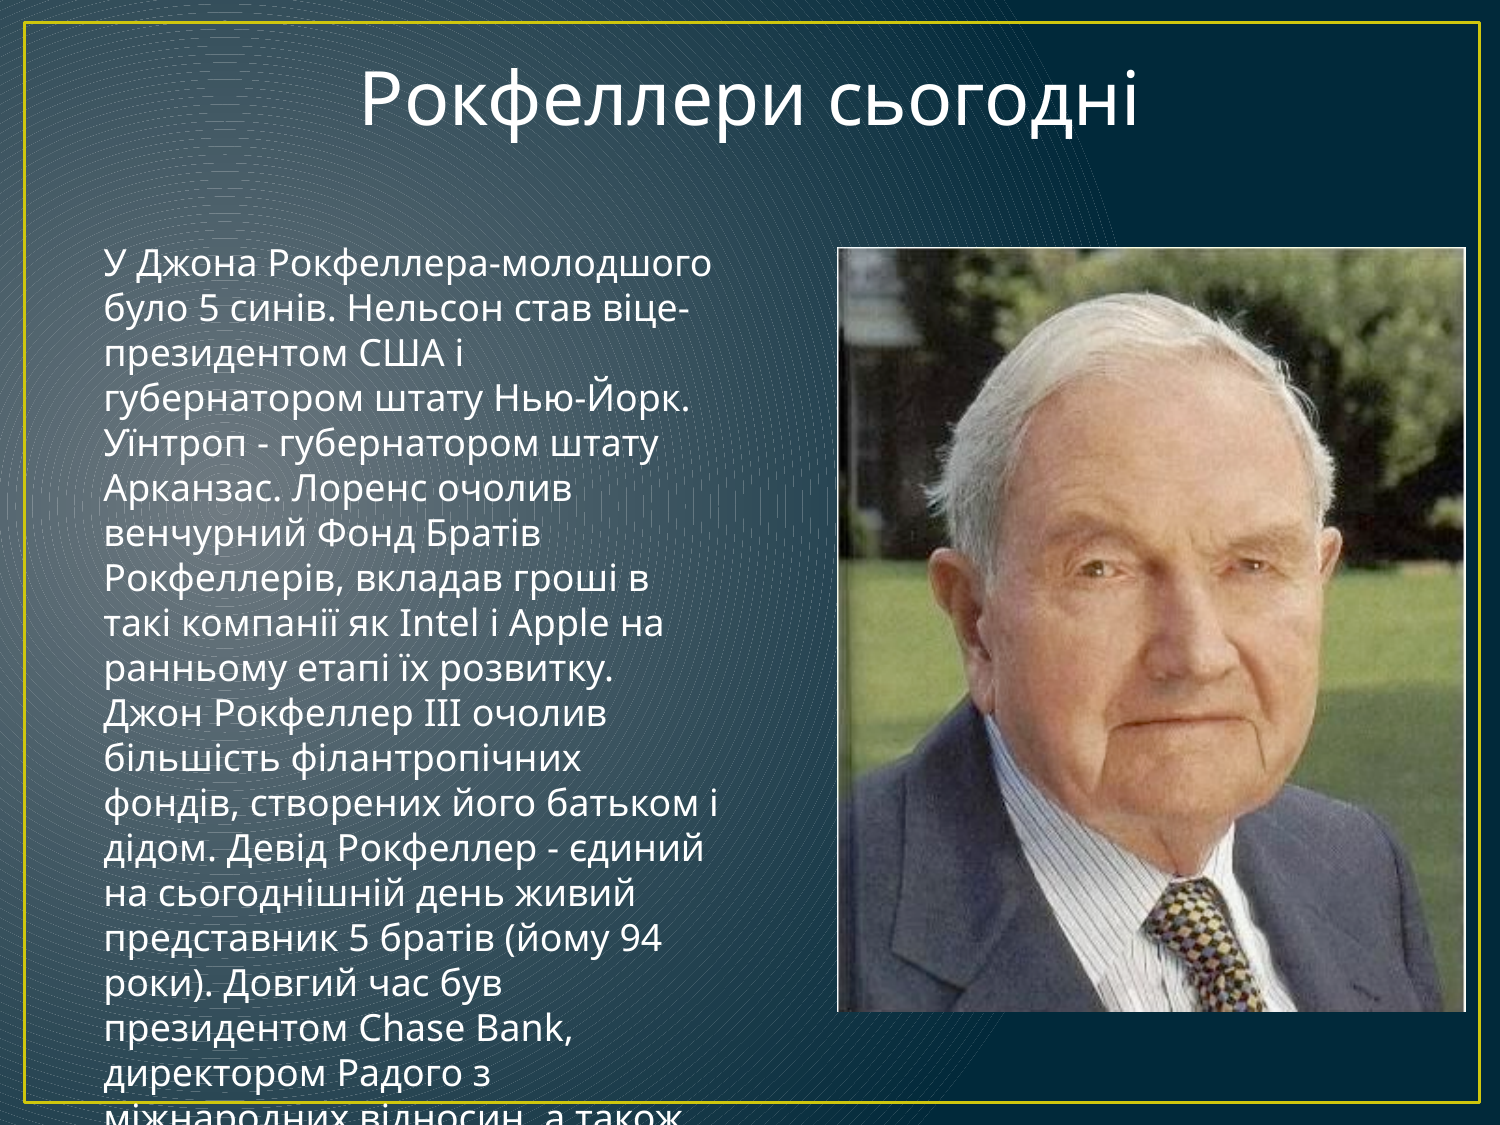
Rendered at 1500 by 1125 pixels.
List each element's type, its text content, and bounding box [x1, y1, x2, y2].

picture [837, 241, 1465, 1012]
picture [956, 1017, 969, 1025]
text_box У Джона Рокфеллера-молодшого було 5 синів. Нельсон став віце-президентом США і губернатором штату Нью-Йорк. Уїнтроп - губернатором штату Арканзас. Лоренс очолив венчурний Фонд Братів Рокфеллерів, вкладав гроші в такі компанії як Intel і Apple на ранньому етапі їх розвитку. Джон Рокфеллер III очолив більшість філантропічних фондів, створених його батьком і дідом. Девід Рокфеллер - єдиний на сьогоднішній день живий представник 5 братів (йому 94 роки). Довгий час був президентом Chase Bank, директором Радого з міжнародних відносин, а також заснував Трибічну комісію. [88, 231, 736, 1125]
text_box Рокфеллери сьогодні [0, 42, 1500, 148]
